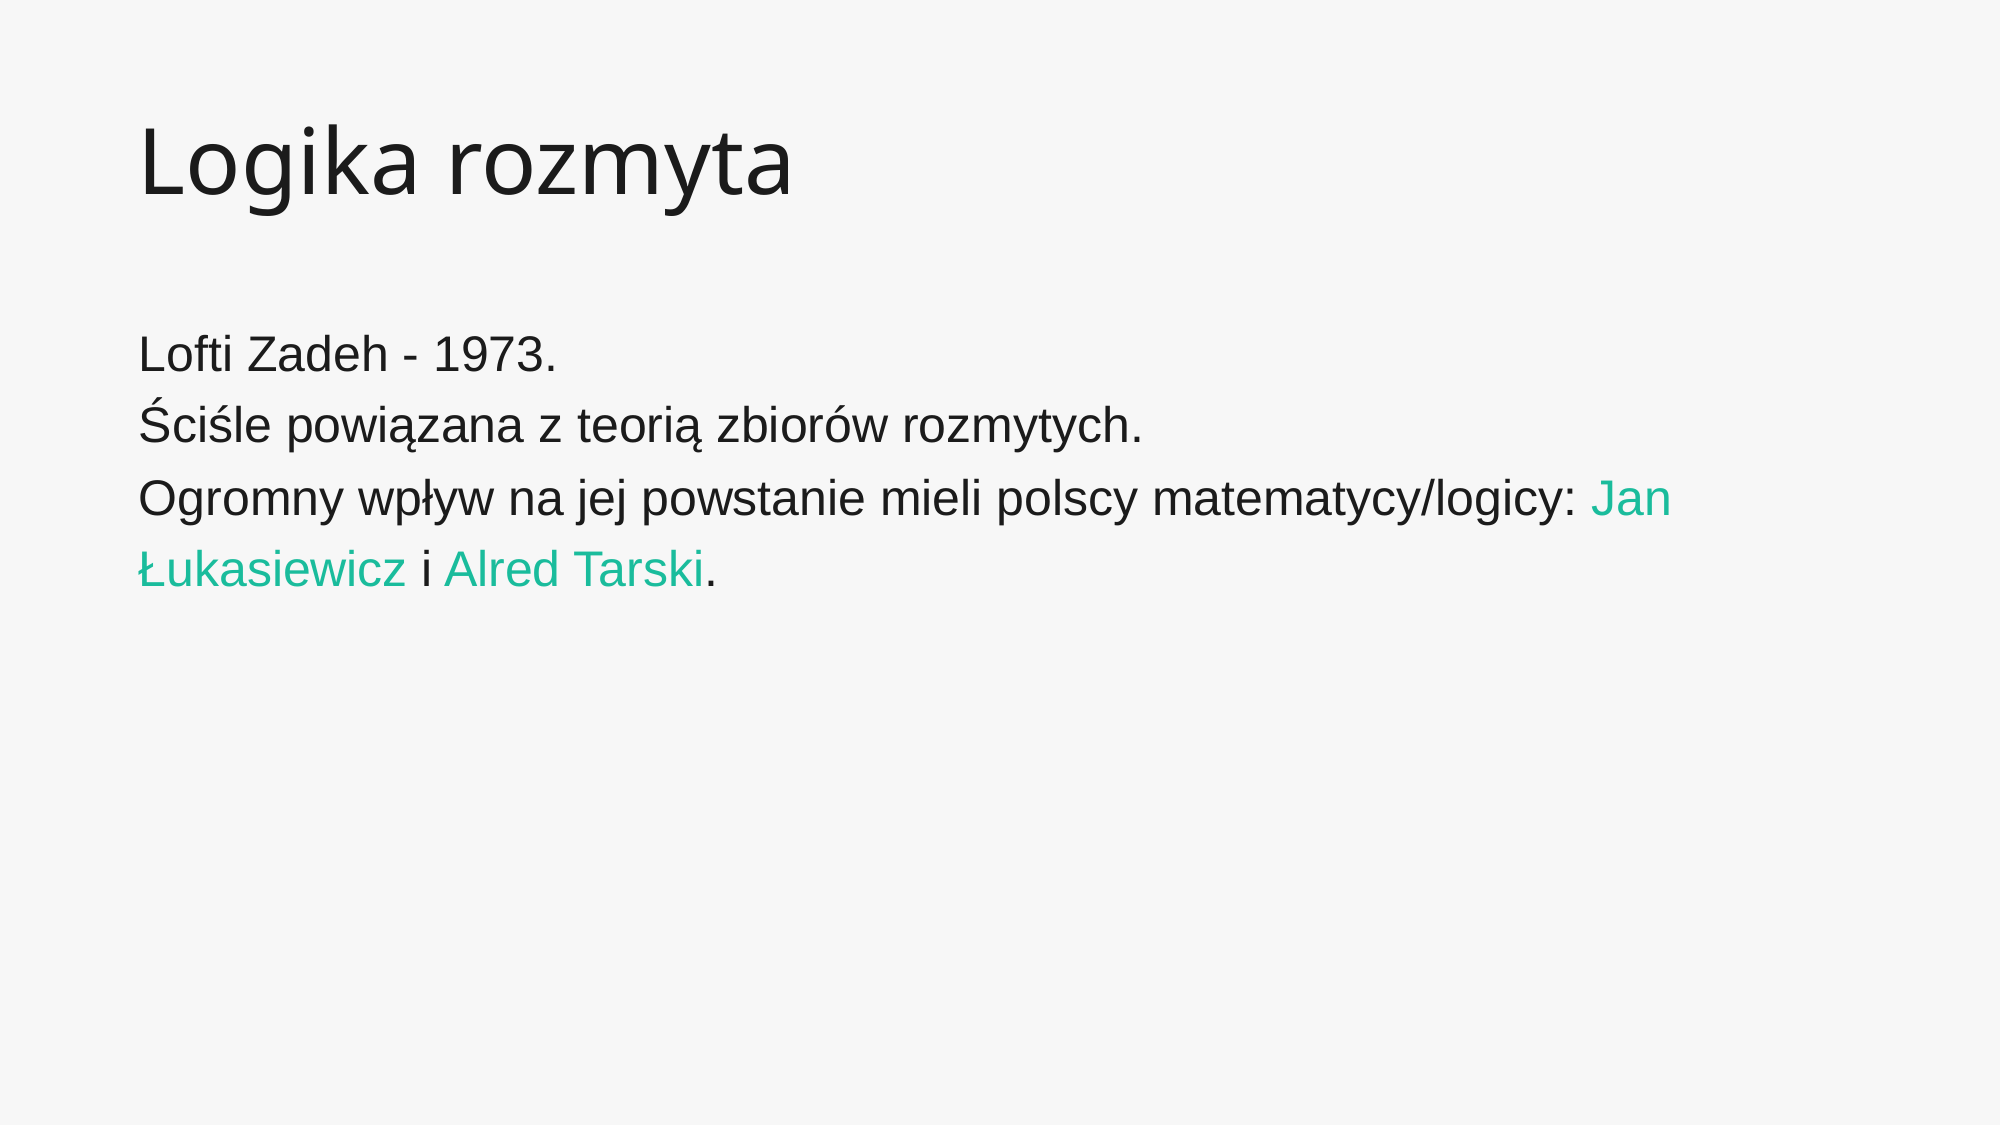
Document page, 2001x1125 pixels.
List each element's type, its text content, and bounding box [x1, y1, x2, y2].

list Logika rozmyta [137, 108, 873, 228]
text_box Lofti Zadeh - 1973. Ściśle powiązana z teorią zbiorów rozmytych. Ogromny wpływ na jej powstanie mieli polscy matematycy/logicy: Jan Łukasiewicz i Alred Tarski. [138, 301, 1863, 749]
